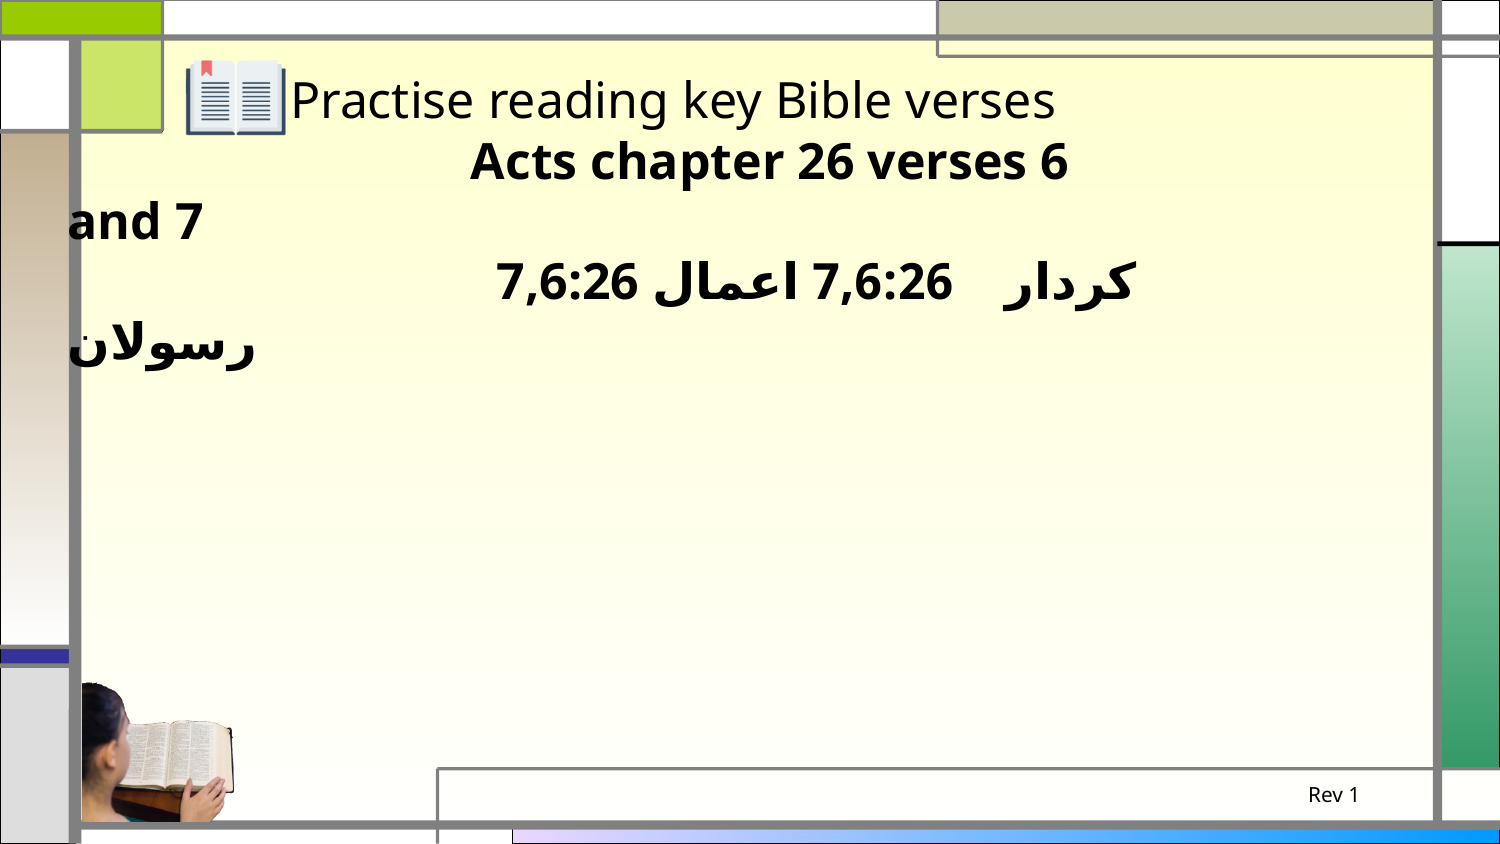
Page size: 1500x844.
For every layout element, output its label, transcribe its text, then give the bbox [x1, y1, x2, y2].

text_box Rev 1 [1293, 774, 1387, 814]
text_box Practise reading key Bible verses [147, 15, 1199, 181]
picture [176, 53, 291, 143]
picture [81, 682, 235, 822]
text_box Acts chapter 26 verses 6 and 7 7,6:26 کردار 7,6:26 اعمال رسولان [53, 122, 1187, 378]
